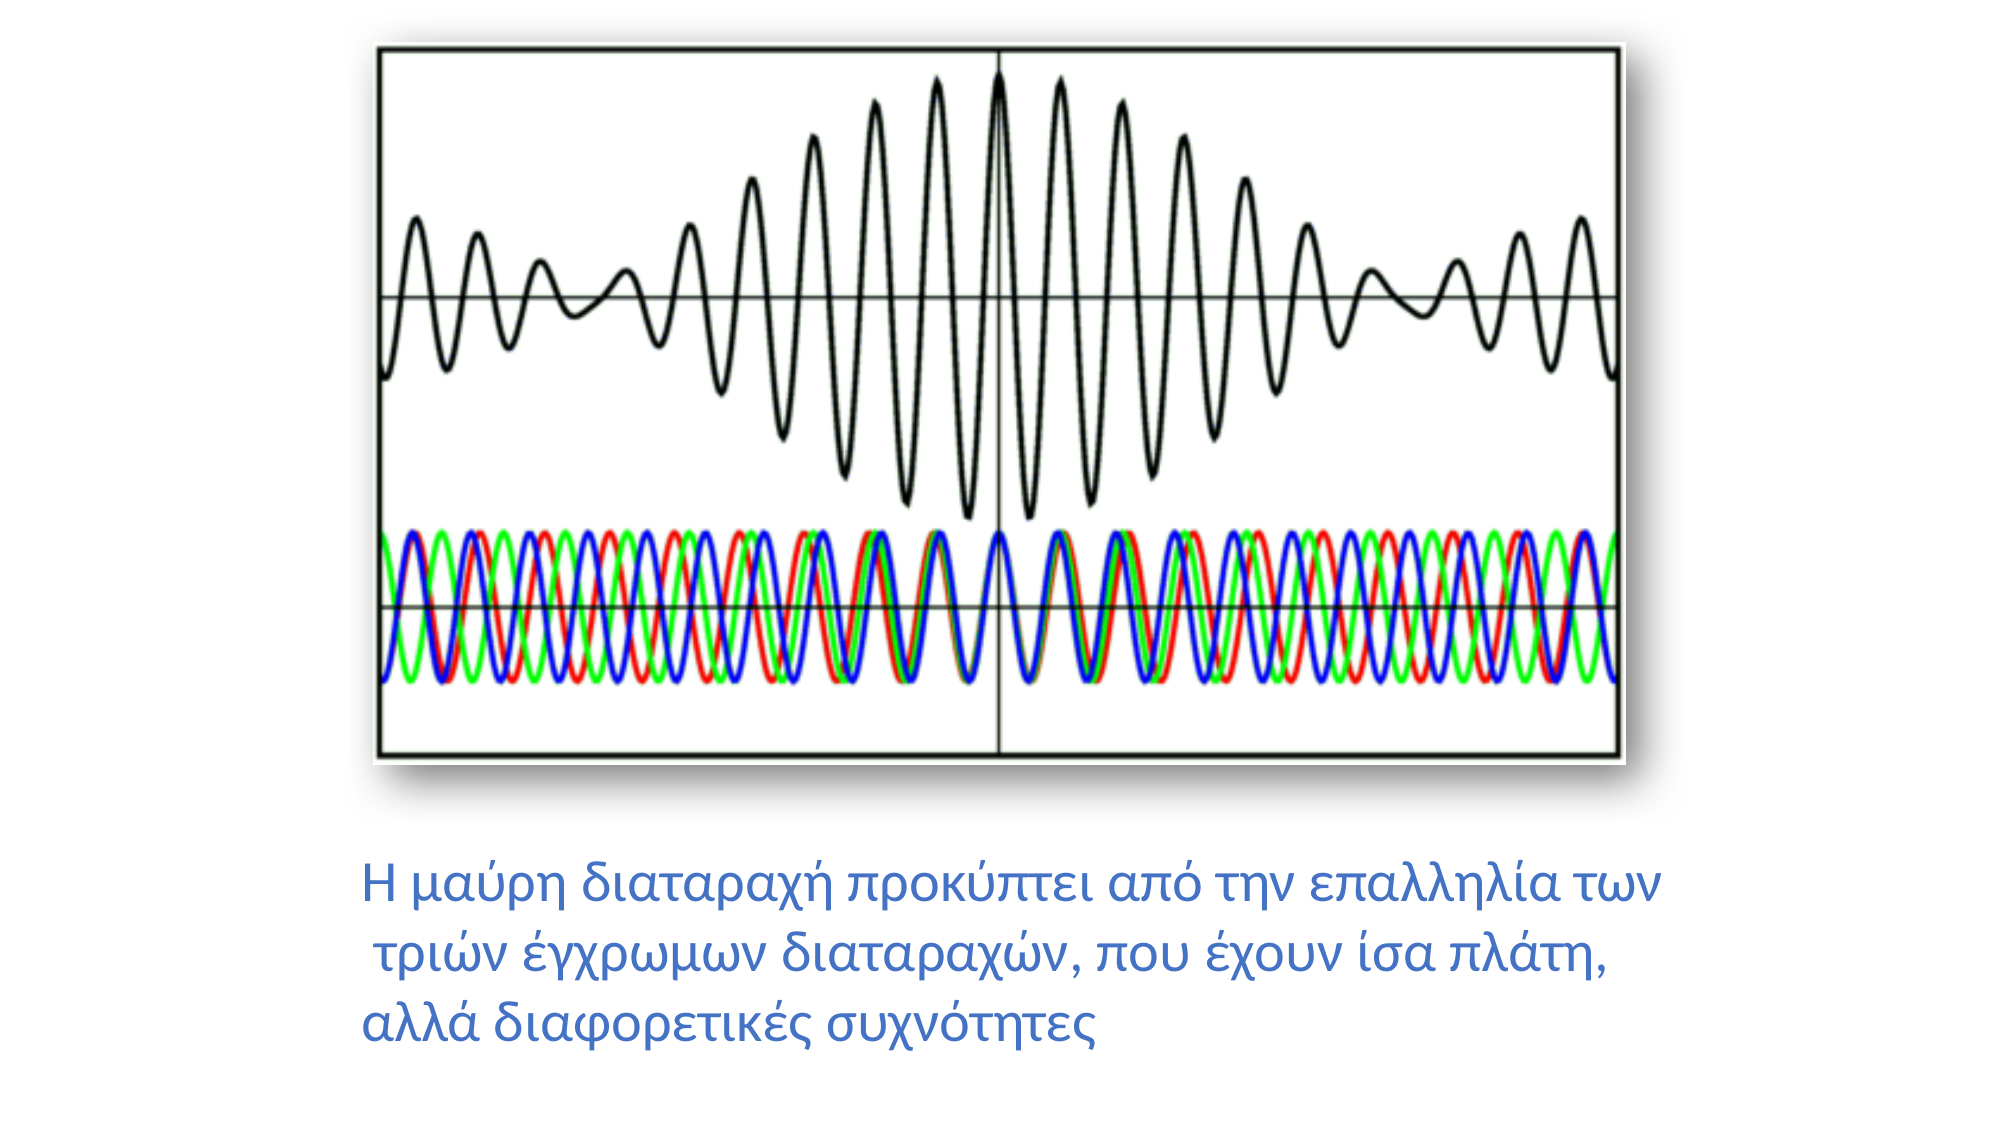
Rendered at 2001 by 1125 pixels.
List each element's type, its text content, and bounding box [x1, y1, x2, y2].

text_box Η μαύρη διαταραχή προκύπτει από την επαλληλία των τριών έγχρωμων διαταραχών, που έχουν ίσα πλάτη, αλλά διαφορετικές συχνότητες [346, 836, 1869, 1061]
picture [373, 42, 1626, 765]
